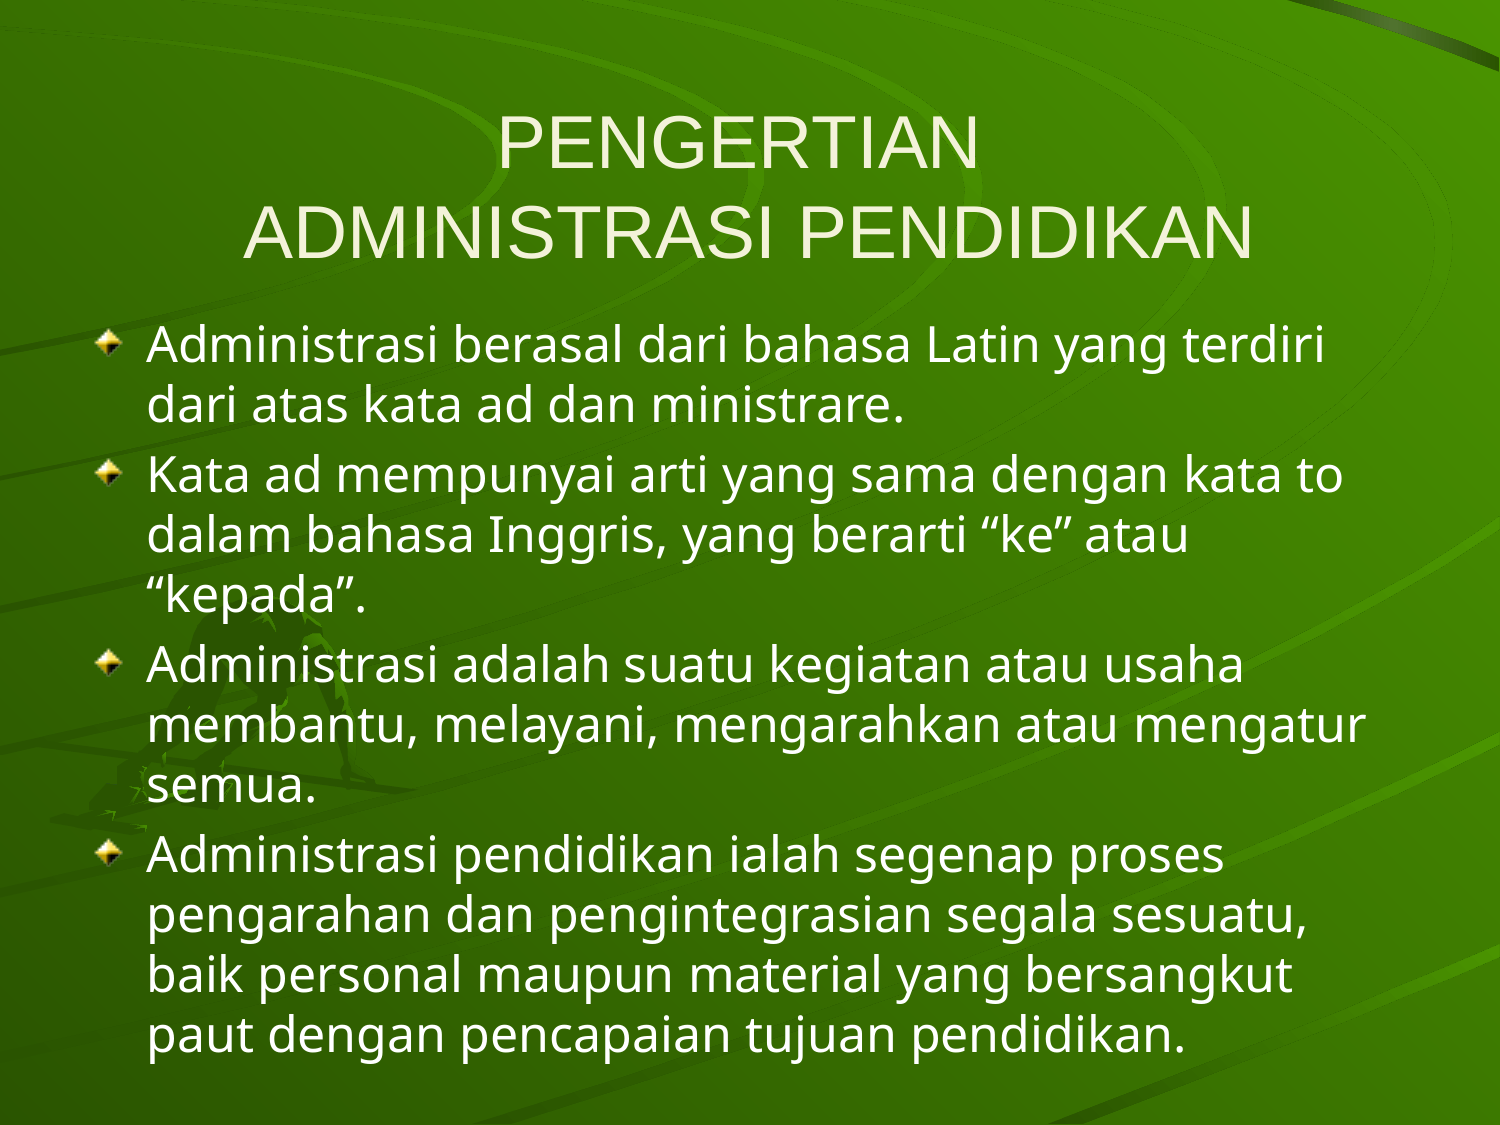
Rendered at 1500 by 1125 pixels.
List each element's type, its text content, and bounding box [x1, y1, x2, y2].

picture [90, 834, 126, 870]
picture [90, 644, 126, 680]
title PENGERTIAN ADMINISTRASI PENDIDIKAN [74, 70, 1426, 282]
list Administrasi berasal dari bahasa Latin yang terdiri dari atas kata ad dan ministrare. Kata ad mempunyai arti yang sama dengan kata to dalam bahasa Inggris, yang berarti “ke” atau “kepada”. Administrasi adalah suatu kegiatan atau usaha membantu, melayani, mengarahkan atau mengatur semua. Administrasi pendidikan ialah segenap proses pengarahan dan pengintegrasian segala sesuatu, baik personal maupun material yang bersangkut paut dengan pencapaian tujuan pendidikan. [74, 304, 1426, 1079]
picture [90, 324, 126, 360]
picture [90, 454, 126, 490]
